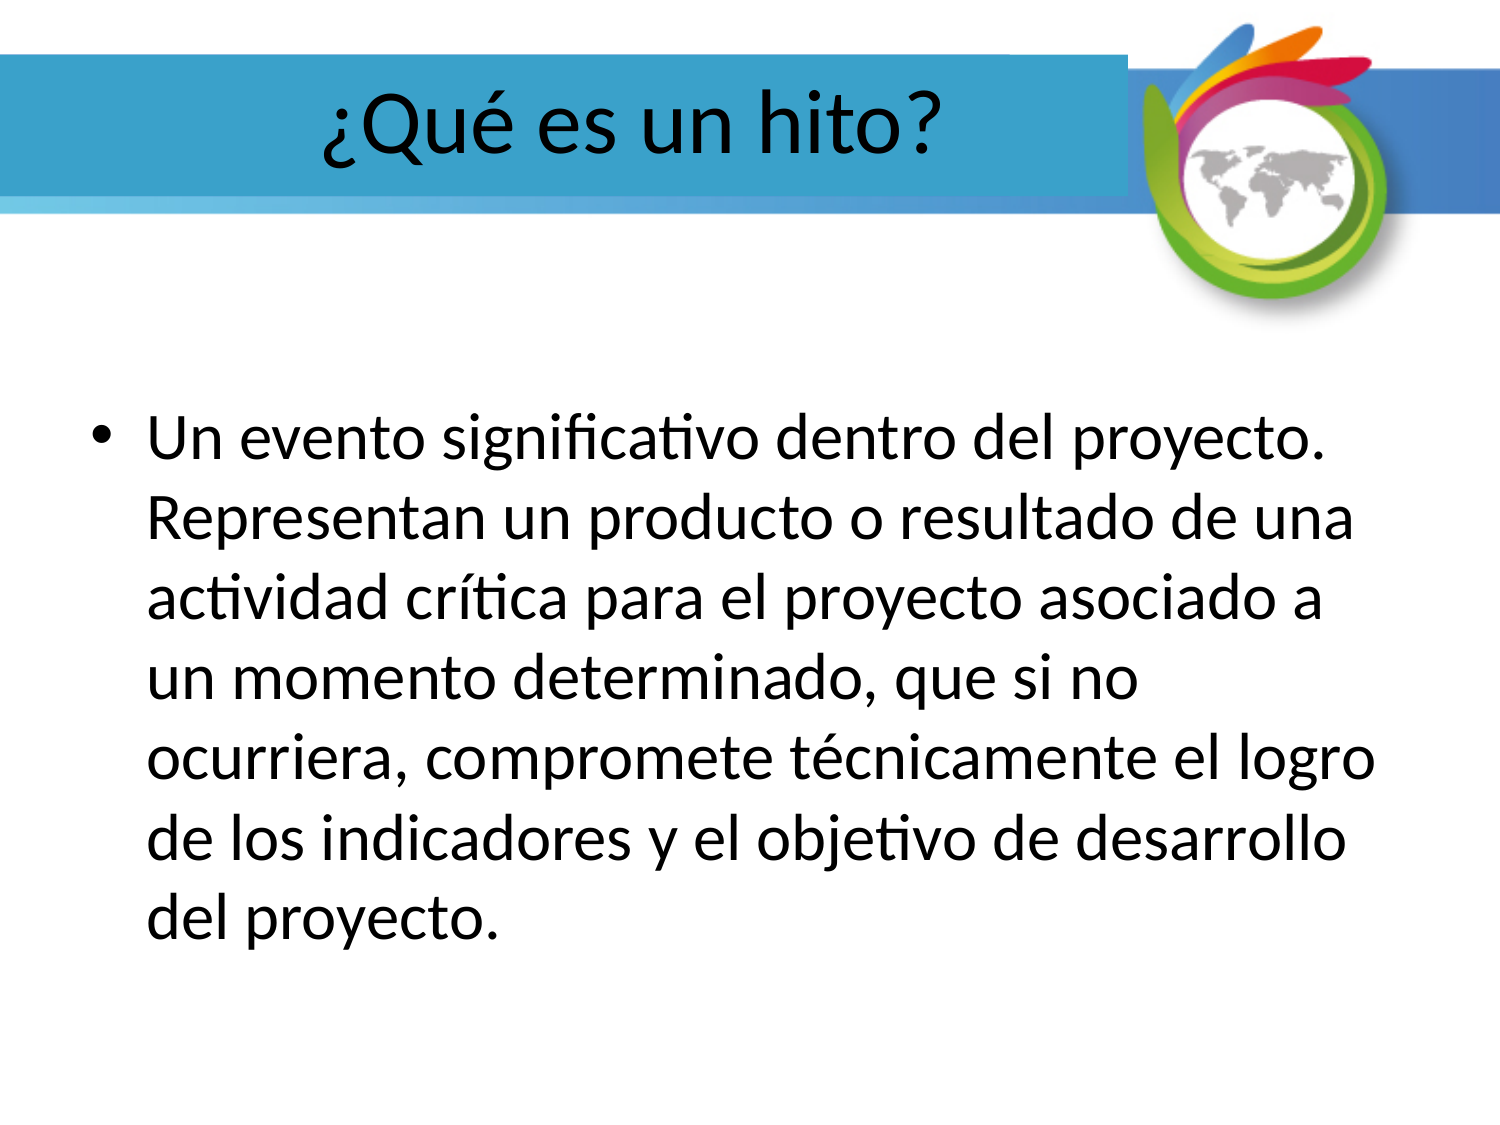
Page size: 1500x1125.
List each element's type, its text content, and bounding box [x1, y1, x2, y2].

list Un evento significativo dentro del proyecto. Representan un producto o resultado de una actividad crítica para el proyecto asociado a un momento determinado, que si no ocurriera, compromete técnicamente el logro de los indicadores y el objetivo de desarrollo del proyecto. [75, 385, 1425, 1005]
title ¿Qué es un hito? [135, 54, 1130, 243]
picture [0, 0, 1500, 1125]
